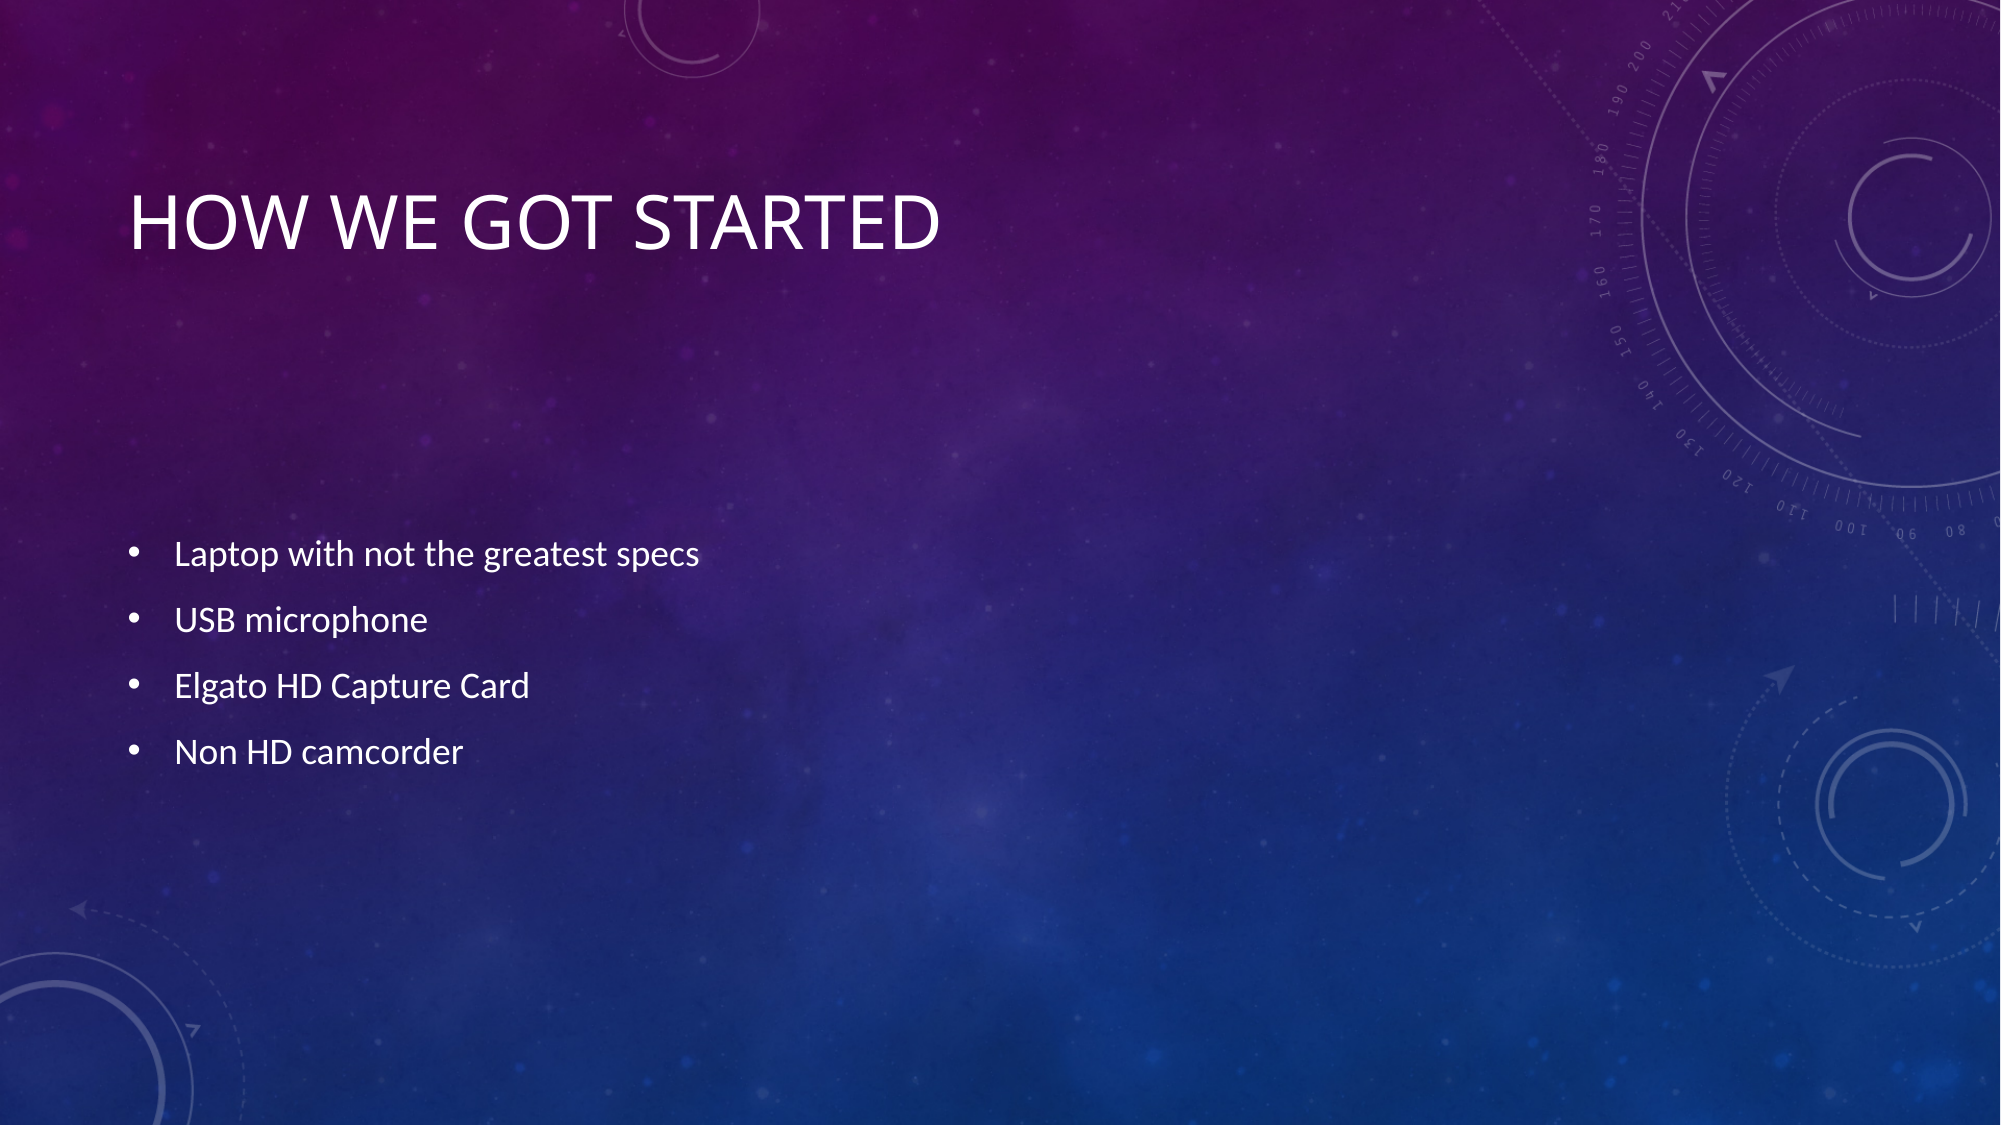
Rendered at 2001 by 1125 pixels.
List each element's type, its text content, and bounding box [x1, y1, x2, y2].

list Laptop with not the greatest specs USB microphone Elgato HD Capture Card Non HD camcorder [112, 351, 1775, 950]
title How we got started [112, 99, 1775, 339]
picture [0, 0, 2001, 1125]
